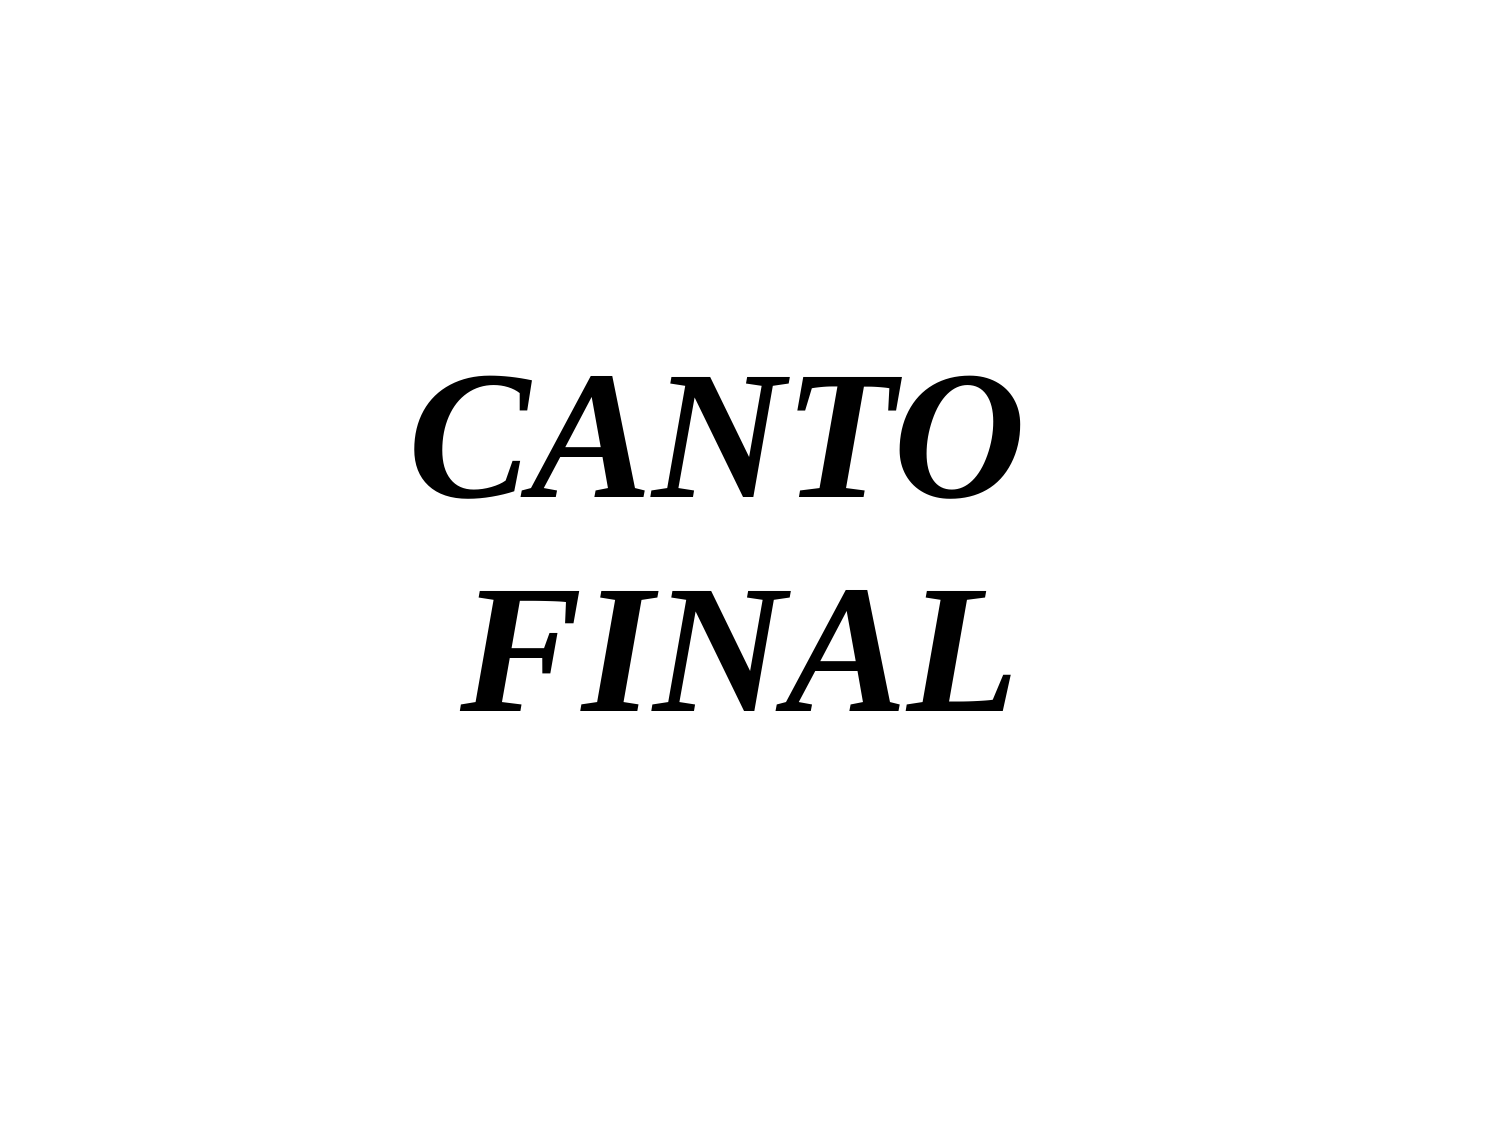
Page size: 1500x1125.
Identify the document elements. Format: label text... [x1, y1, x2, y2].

list CANTO FINAL [83, 53, 1397, 1038]
